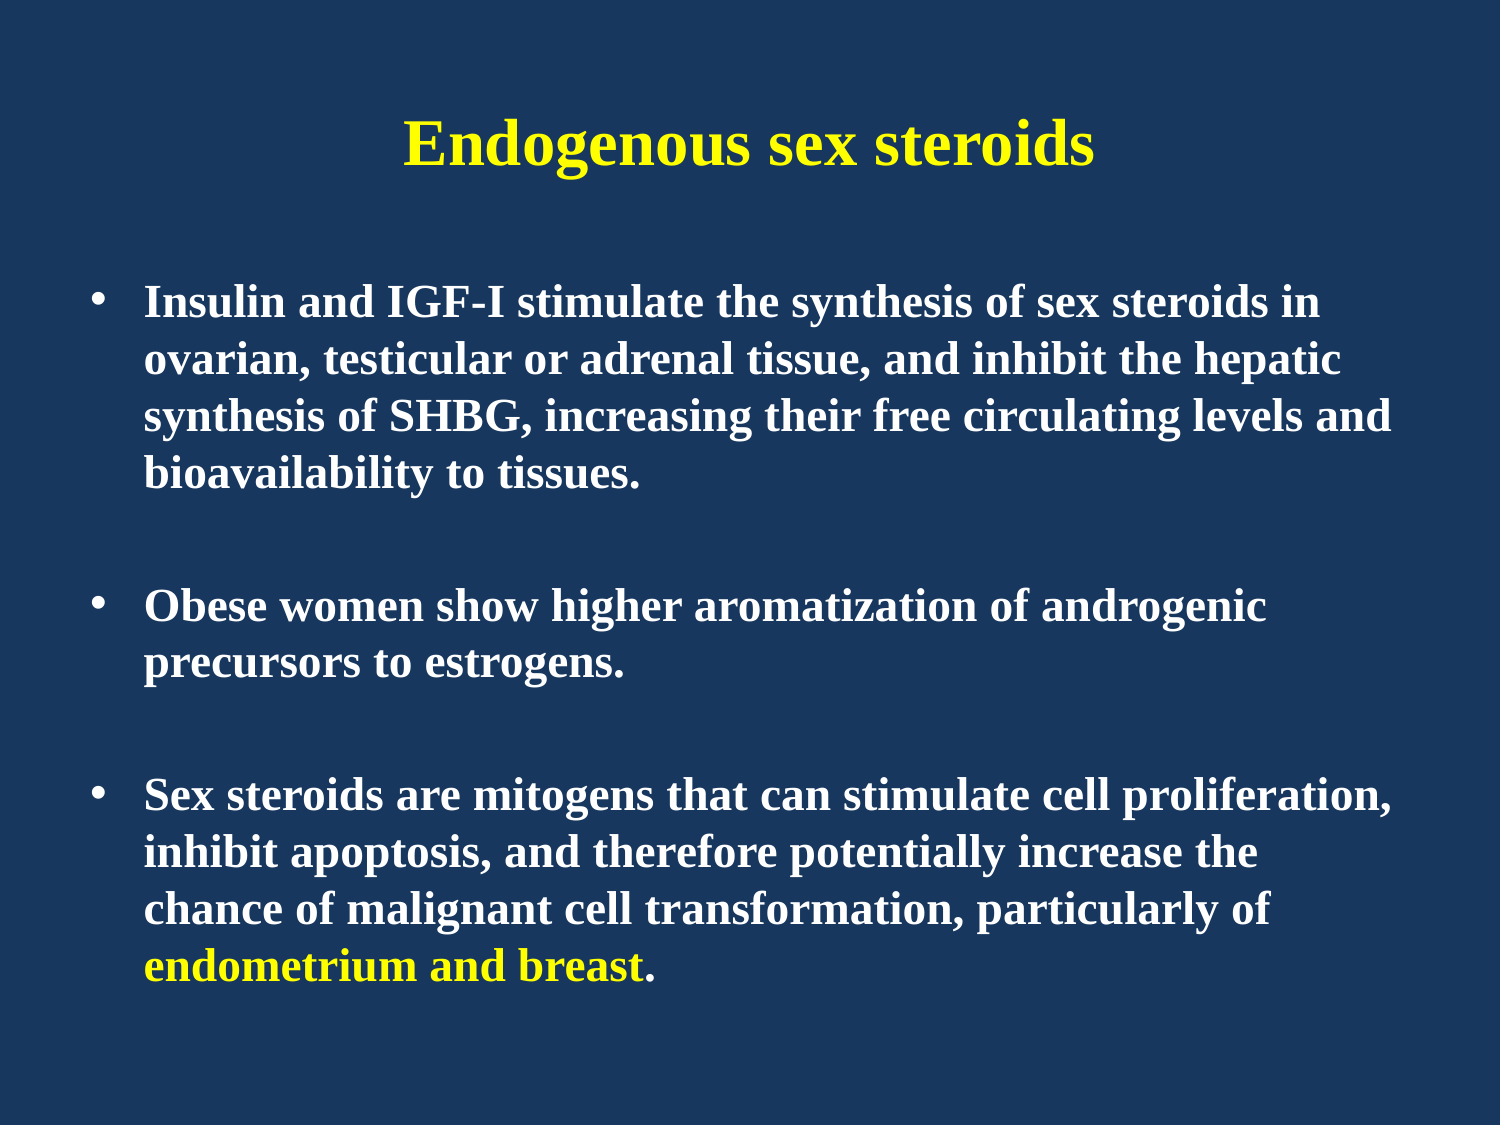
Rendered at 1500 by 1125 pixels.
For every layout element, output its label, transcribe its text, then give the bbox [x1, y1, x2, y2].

title Endogenous sex steroids [75, 45, 1425, 233]
list Insulin and IGF-I stimulate the synthesis of sex steroids in ovarian, testicular or adrenal tissue, and inhibit the hepatic synthesis of SHBG, increasing their free circulating levels and bioavailability to tissues. Obese women show higher aromatization of androgenic precursors to estrogens. Sex steroids are mitogens that can stimulate cell proliferation, inhibit apoptosis, and therefore potentially increase the chance of malignant cell transformation, particularly of endometrium and breast. [75, 262, 1425, 1005]
